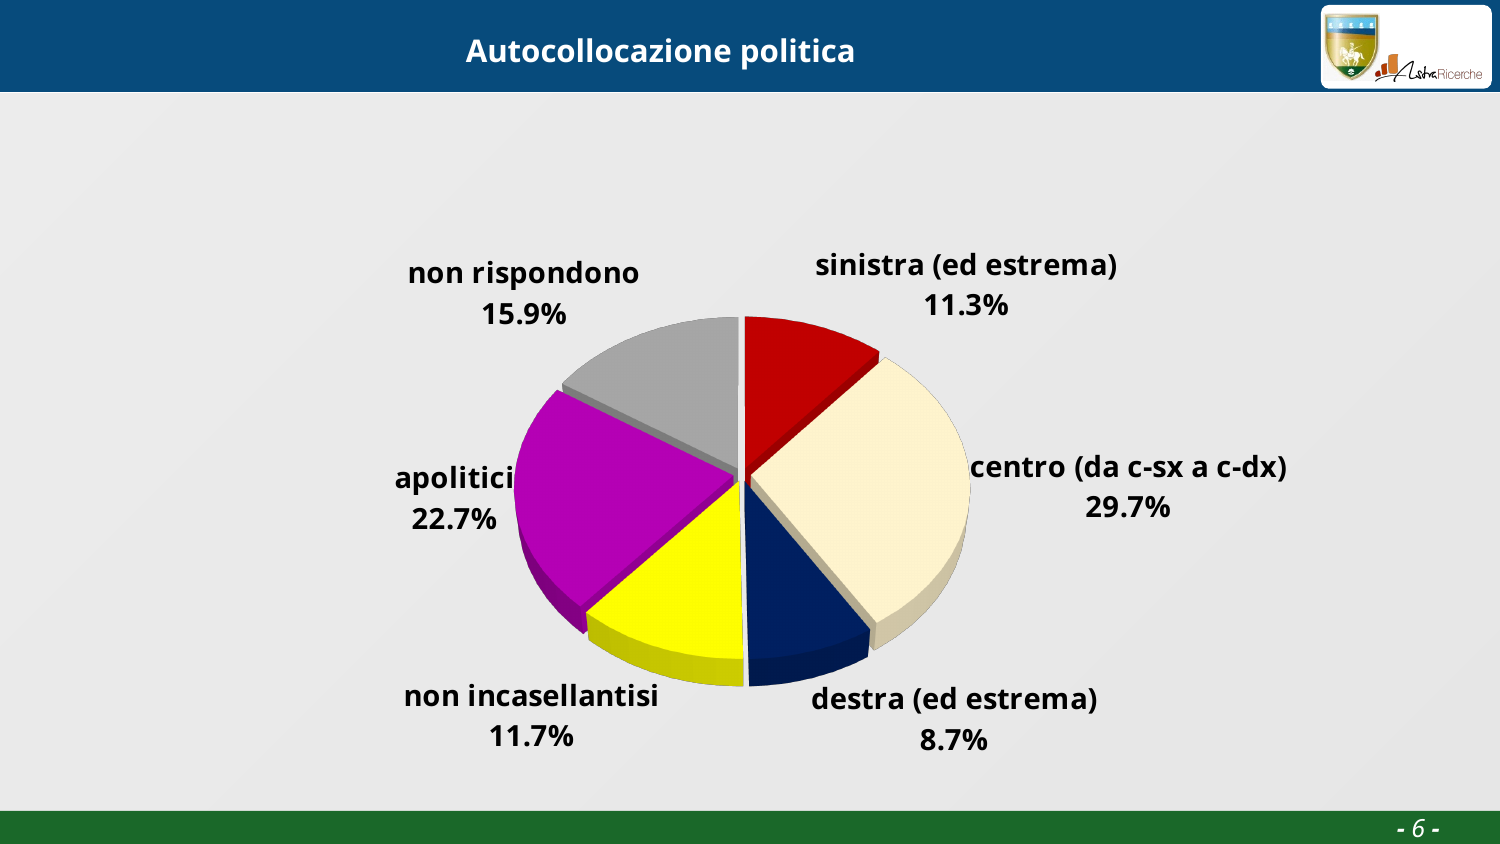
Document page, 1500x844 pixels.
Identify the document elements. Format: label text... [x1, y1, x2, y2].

picture [1323, 13, 1482, 82]
chart [3, 94, 1500, 808]
title Autocollocazione politica [11, 3, 1312, 92]
